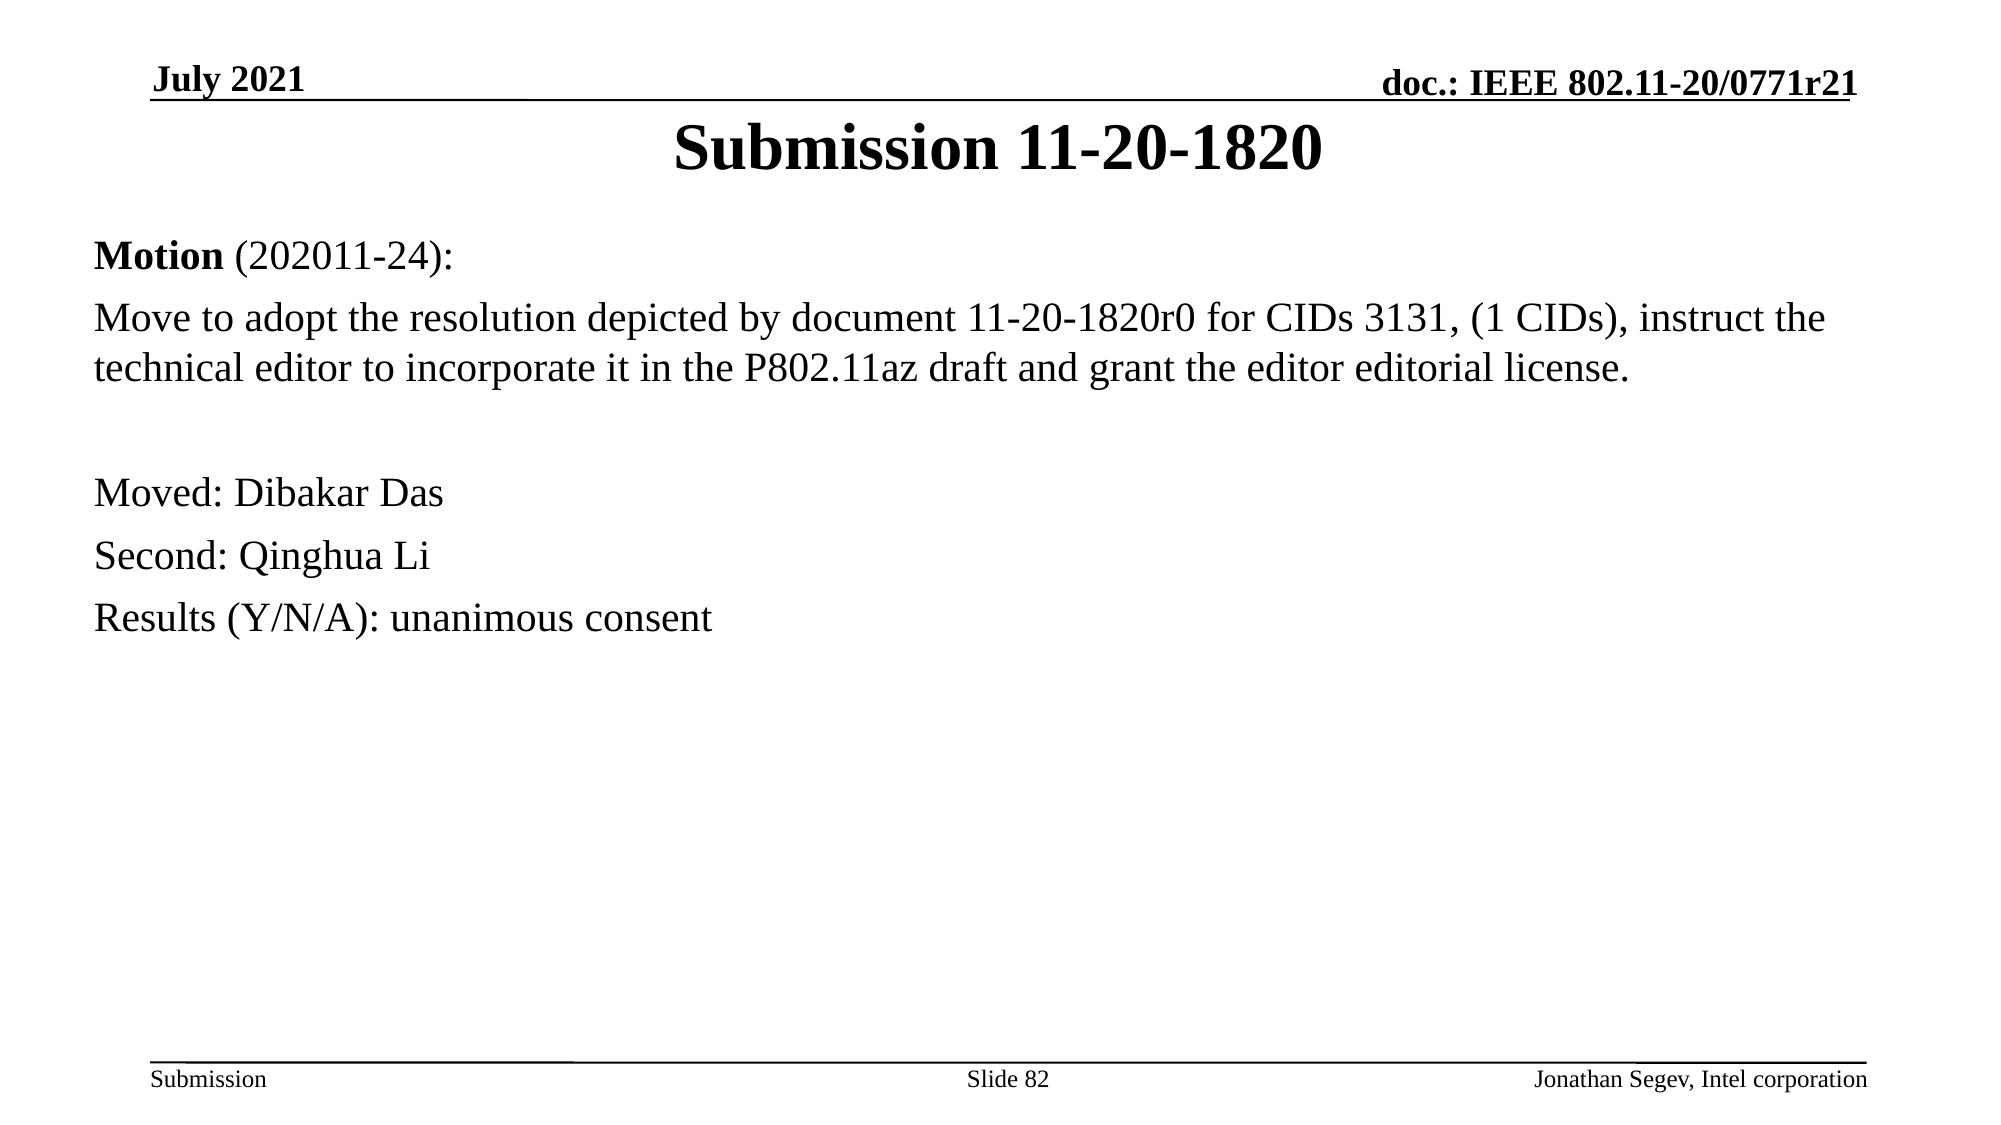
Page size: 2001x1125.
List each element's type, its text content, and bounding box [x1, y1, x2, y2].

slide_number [152, 54, 563, 100]
slide_number Slide 82 [950, 1061, 1067, 1123]
footer Jonathan Segev, Intel corporation [1171, 1061, 1869, 1093]
list Motion (202011-24): Move to adopt the resolution depicted by document 11-20-1820r0 for CIDs 3131, (1 CIDs), instruct the technical editor to incorporate it in the P802.11az draft and grant the editor editorial license. Moved: Dibakar Das Second: Qinghua Li Results (Y/N/A): unanimous consent [78, 219, 1922, 1000]
title Submission 11-20-1820 [149, 112, 1850, 173]
